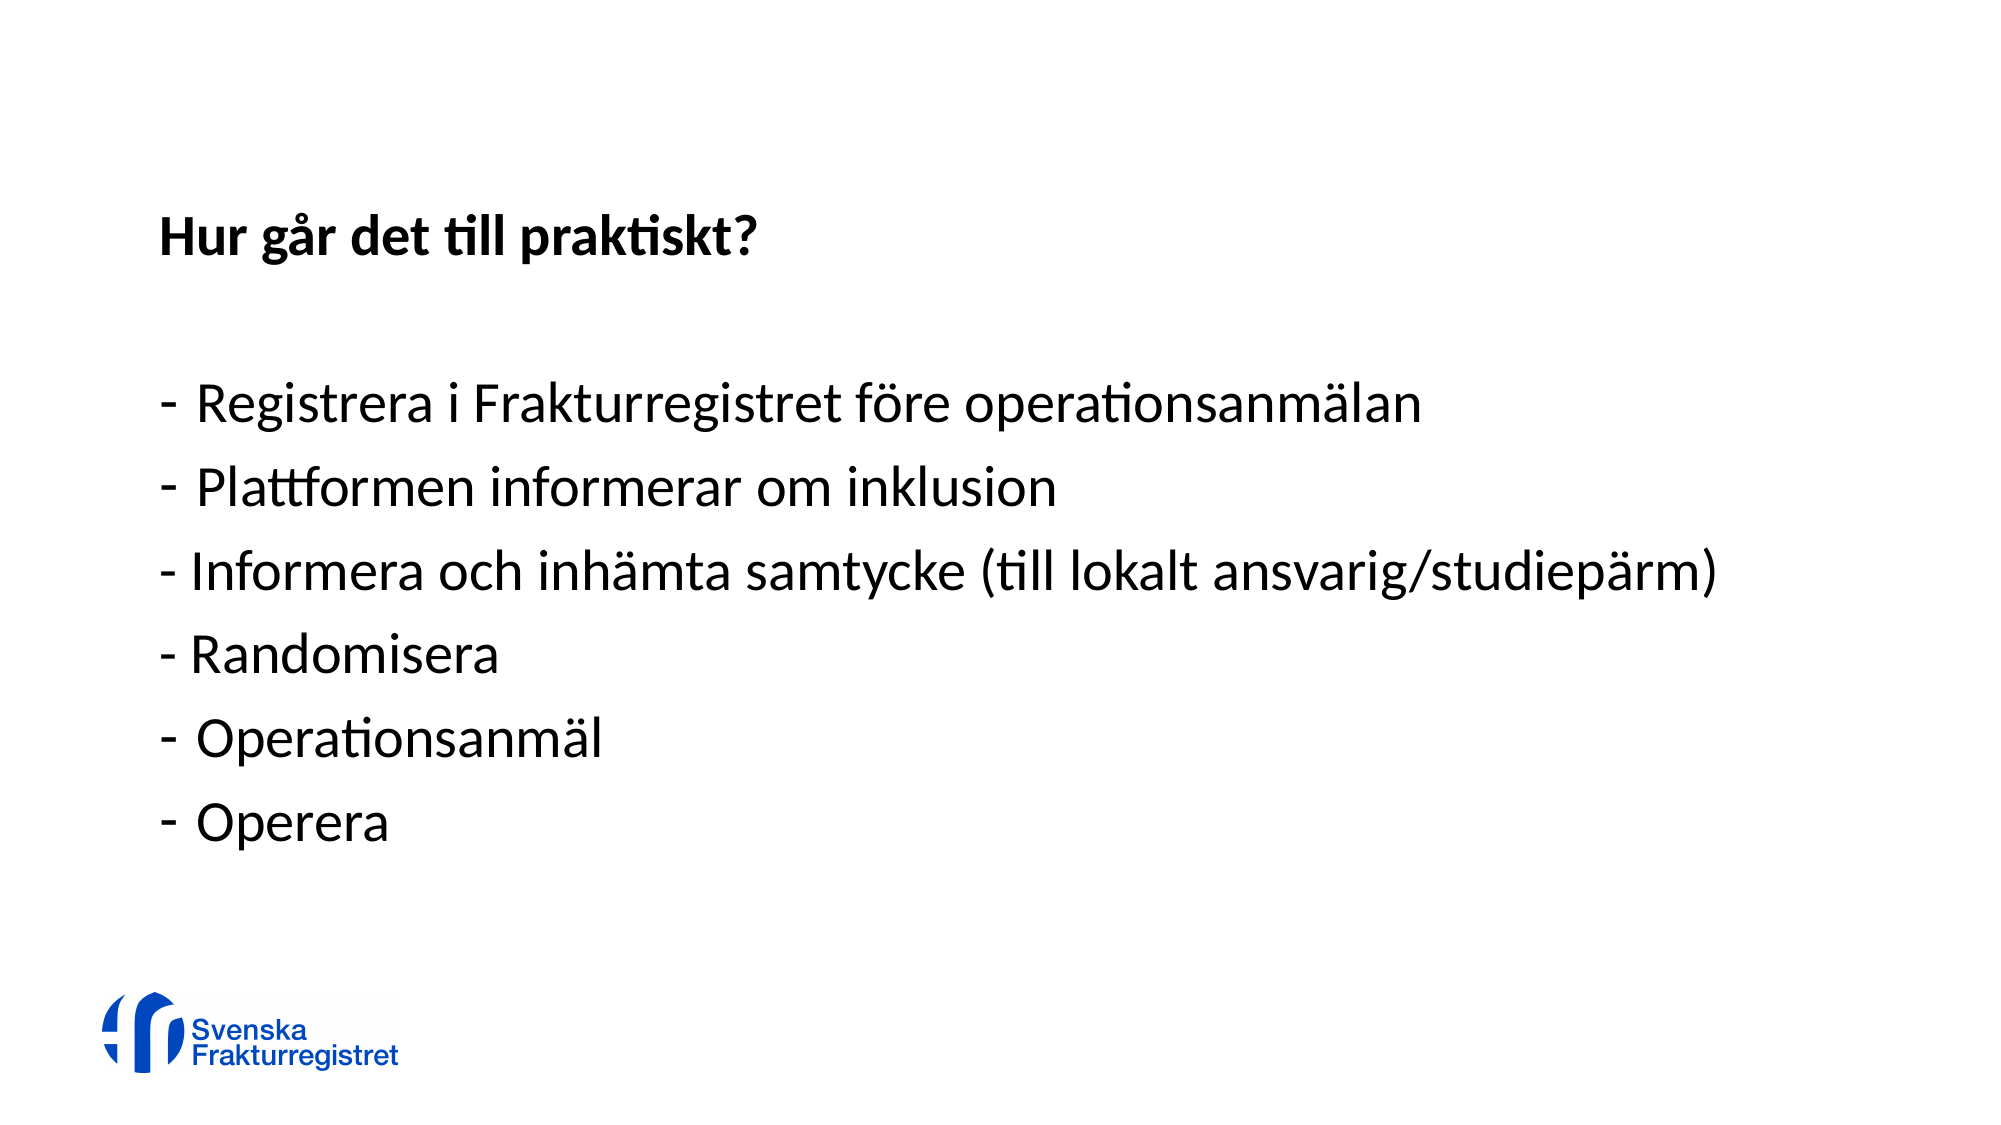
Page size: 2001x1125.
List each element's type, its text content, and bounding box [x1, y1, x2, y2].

picture [102, 992, 398, 1073]
list Hur går det till praktiskt? Registrera i Frakturregistret före operationsanmälan Plattformen informerar om inklusion - Informera och inhämta samtycke (till lokalt ansvarig/studiepärm) - Randomisera Operationsanmäl Operera [144, 197, 1859, 867]
